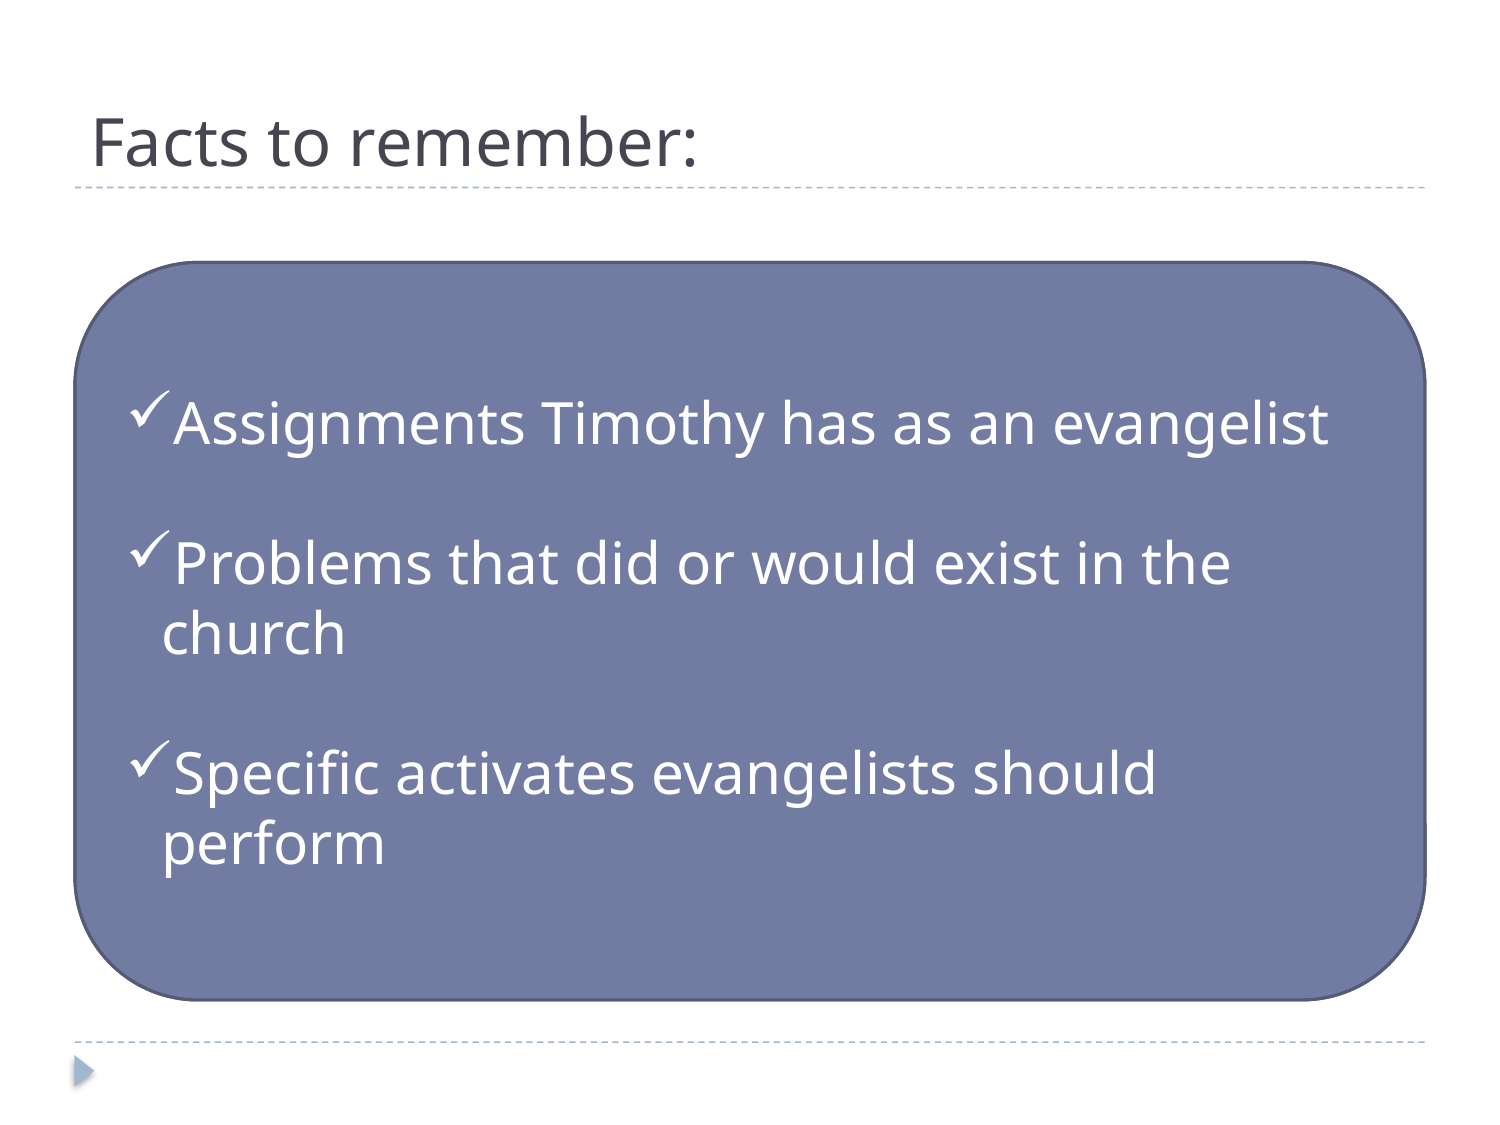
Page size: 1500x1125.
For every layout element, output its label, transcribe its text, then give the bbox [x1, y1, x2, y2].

title Facts to remember: [74, 24, 1426, 188]
text_box Assignments Timothy has as an evangelist Problems that did or would exist in the church Specific activates evangelists should perform [73, 260, 1427, 1002]
